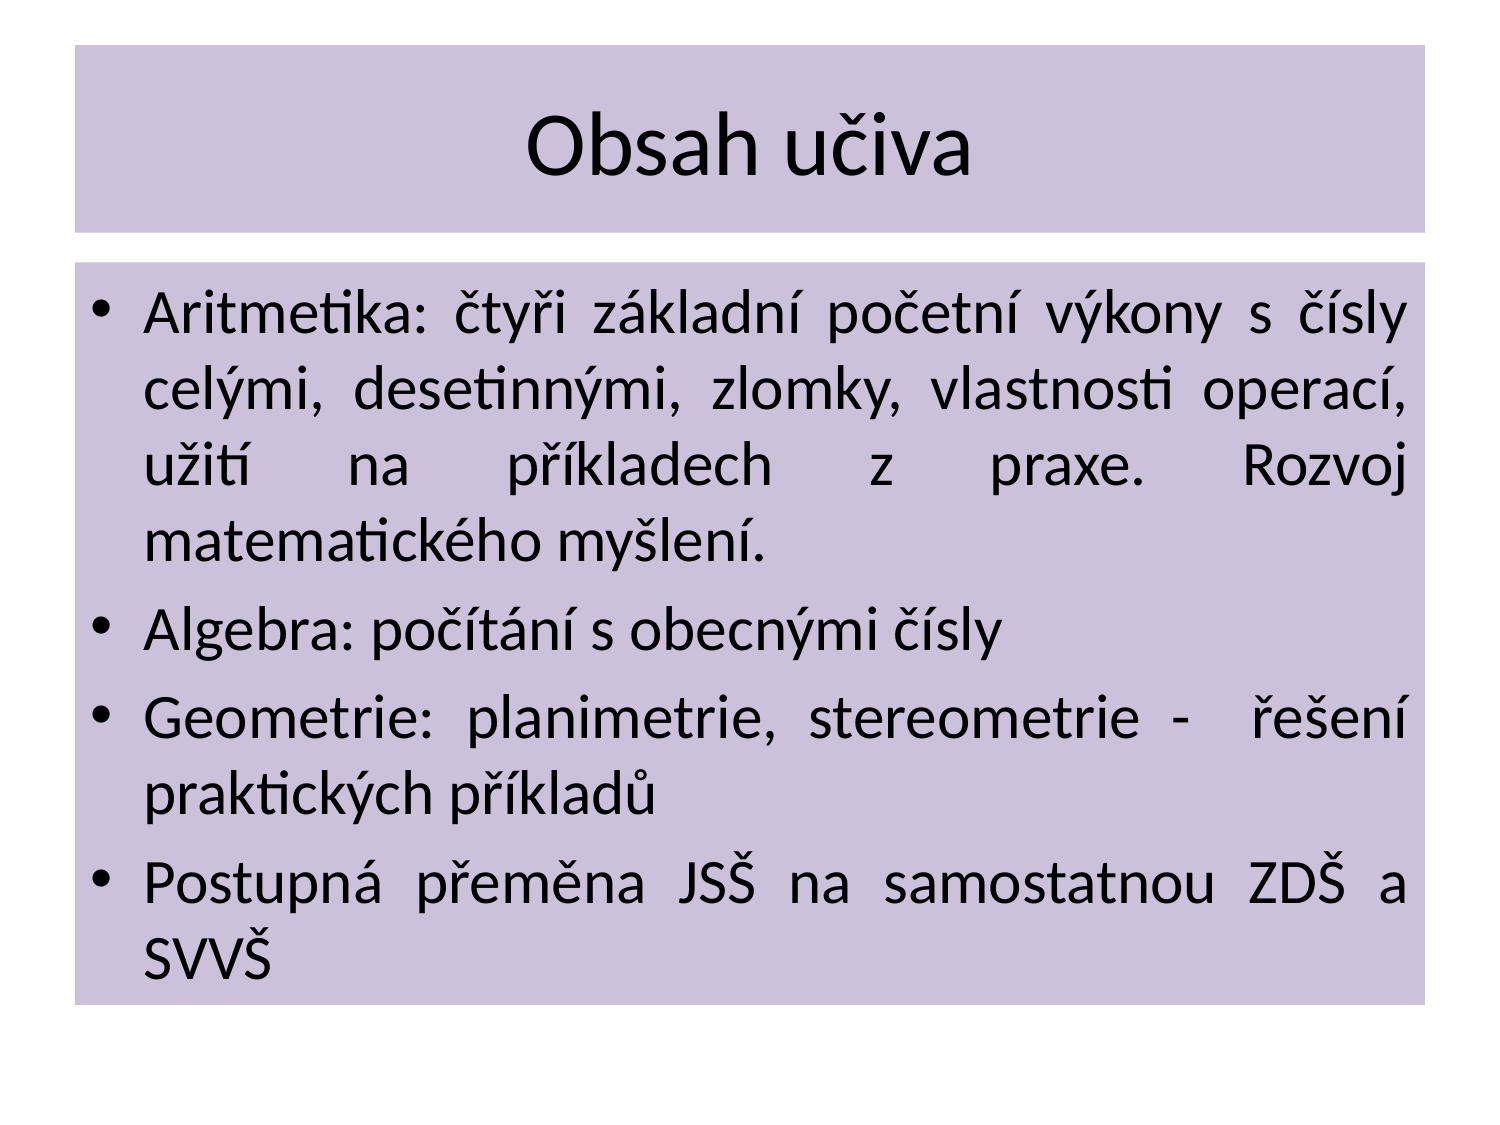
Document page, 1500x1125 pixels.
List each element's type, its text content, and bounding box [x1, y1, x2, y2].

title Obsah učiva [75, 45, 1425, 233]
list Aritmetika: čtyři základní početní výkony s čísly celými, desetinnými, zlomky, vlastnosti operací, užití na příkladech z praxe. Rozvoj matematického myšlení. Algebra: počítání s obecnými čísly Geometrie: planimetrie, stereometrie - řešení praktických příkladů Postupná přeměna JSŠ na samostatnou ZDŠ a SVVŠ [75, 262, 1425, 1005]
